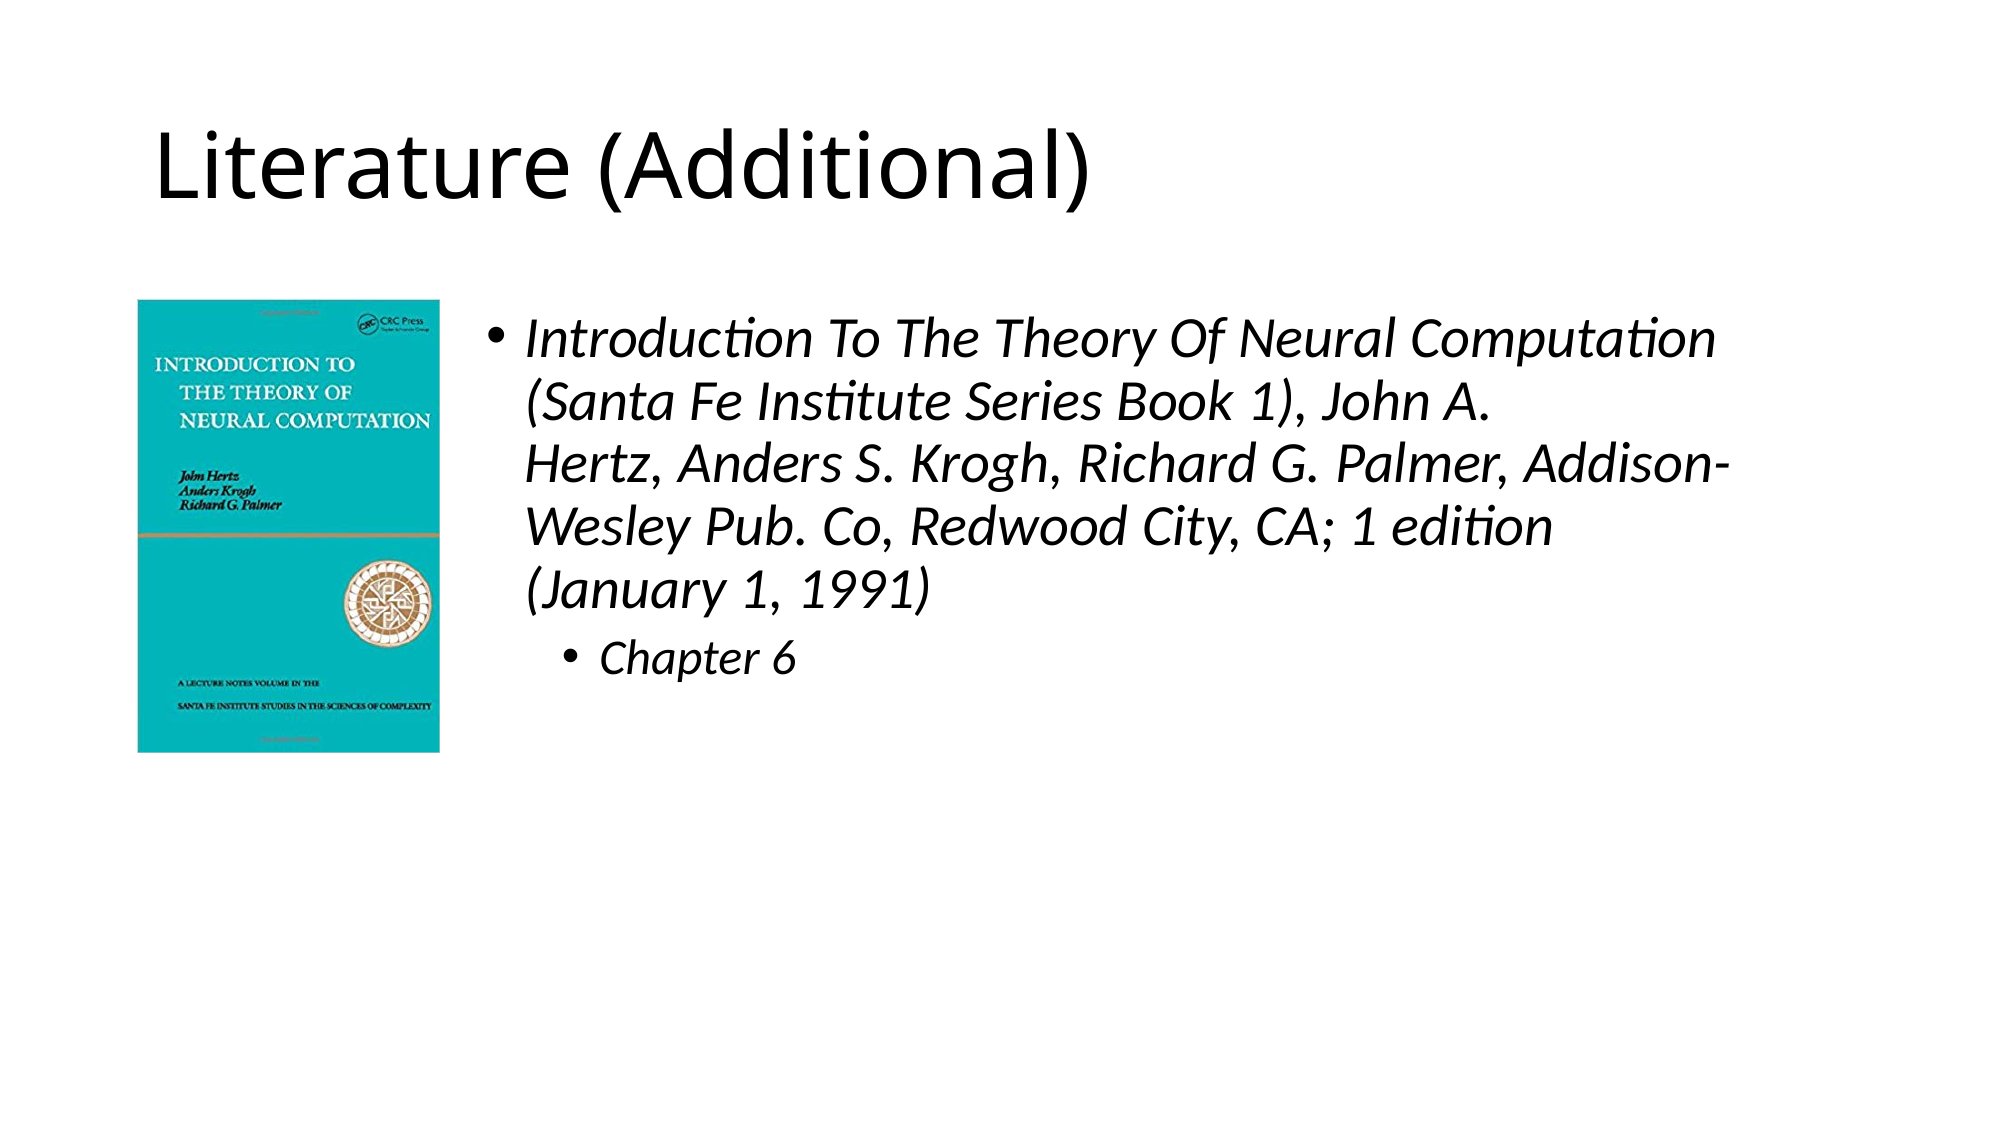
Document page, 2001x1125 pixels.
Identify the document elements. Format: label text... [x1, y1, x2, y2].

list Introduction To The Theory Of Neural Computation (Santa Fe Institute Series Book 1), John A. Hertz, Anders S. Krogh, Richard G. Palmer, Addison-Wesley Pub. Co, Redwood City, CA; 1 edition (January 1, 1991) Chapter 6 [471, 299, 1779, 1014]
picture [137, 299, 440, 753]
title Literature (Additional) [137, 59, 1863, 278]
